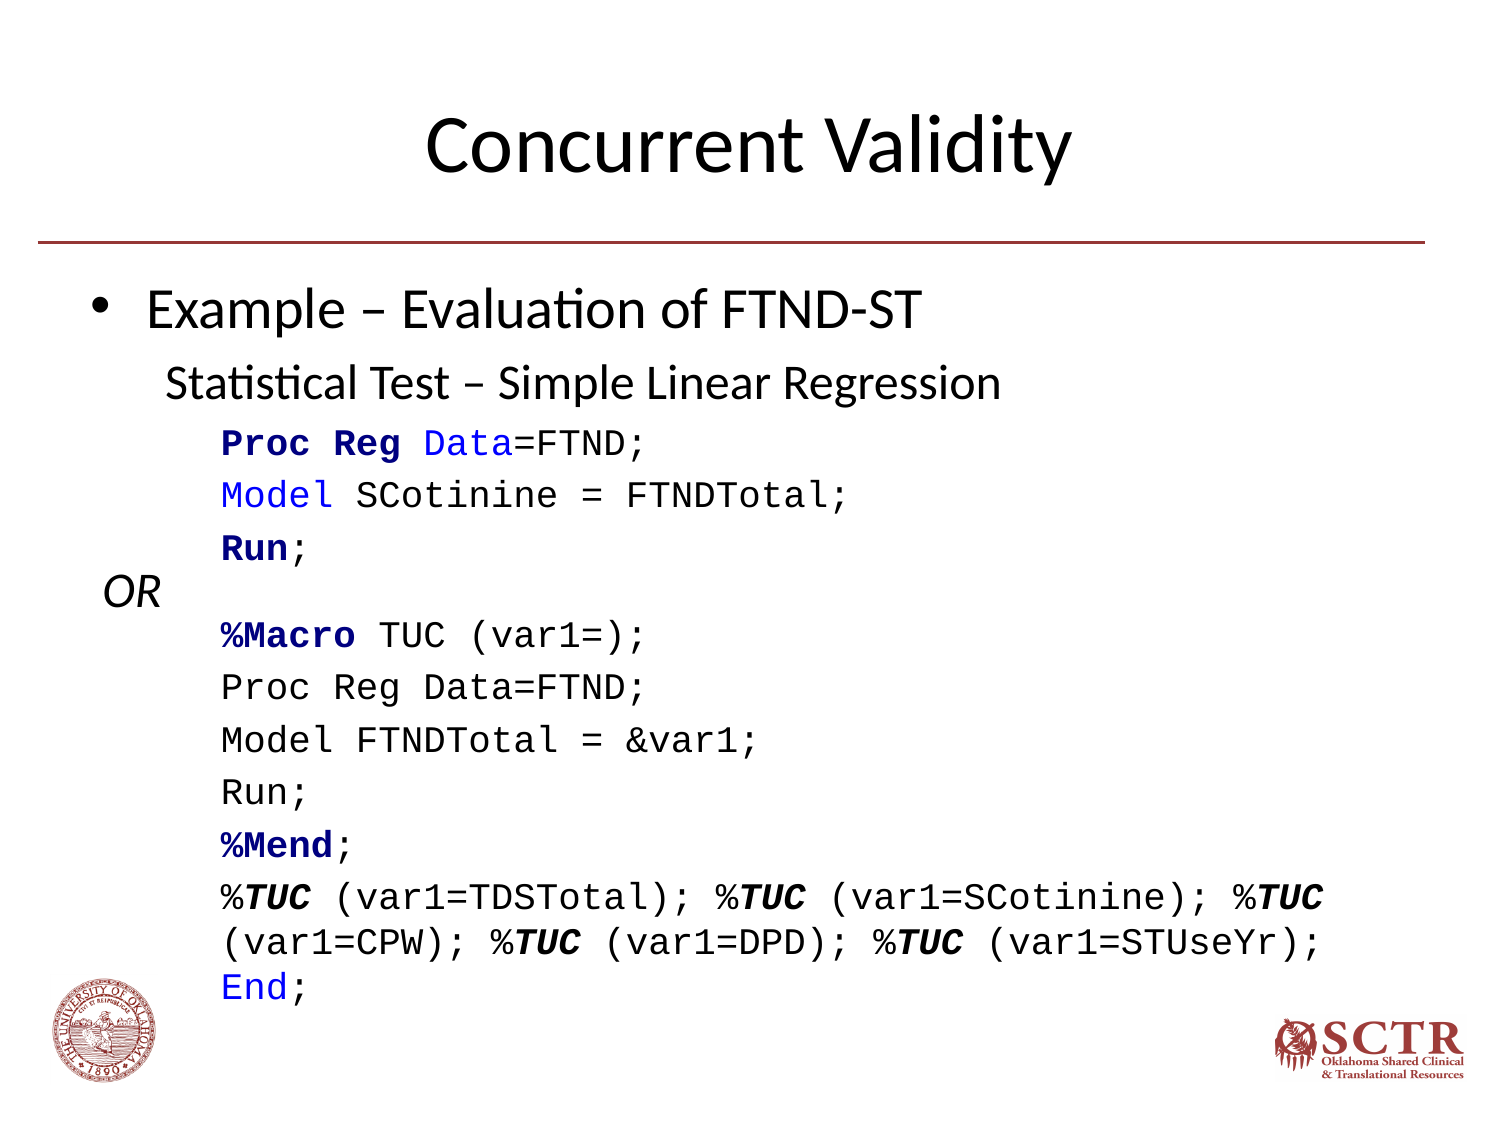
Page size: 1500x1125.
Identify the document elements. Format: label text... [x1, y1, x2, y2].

title Concurrent Validity [75, 45, 1425, 233]
list Example – Evaluation of FTND-ST Statistical Test – Simple Linear Regression Proc Reg Data=FTND; Model SCotinine = FTNDTotal; Run; %Macro TUC (var1=); Proc Reg Data=FTND; Model FTNDTotal = &var1; Run; %Mend; %TUC (var1=TDSTotal); %TUC (var1=SCotinine); %TUC (var1=CPW); %TUC (var1=DPD); %TUC (var1=STUseYr); End; [75, 262, 1400, 1005]
picture [50, 974, 158, 1085]
text_box OR [87, 549, 200, 625]
